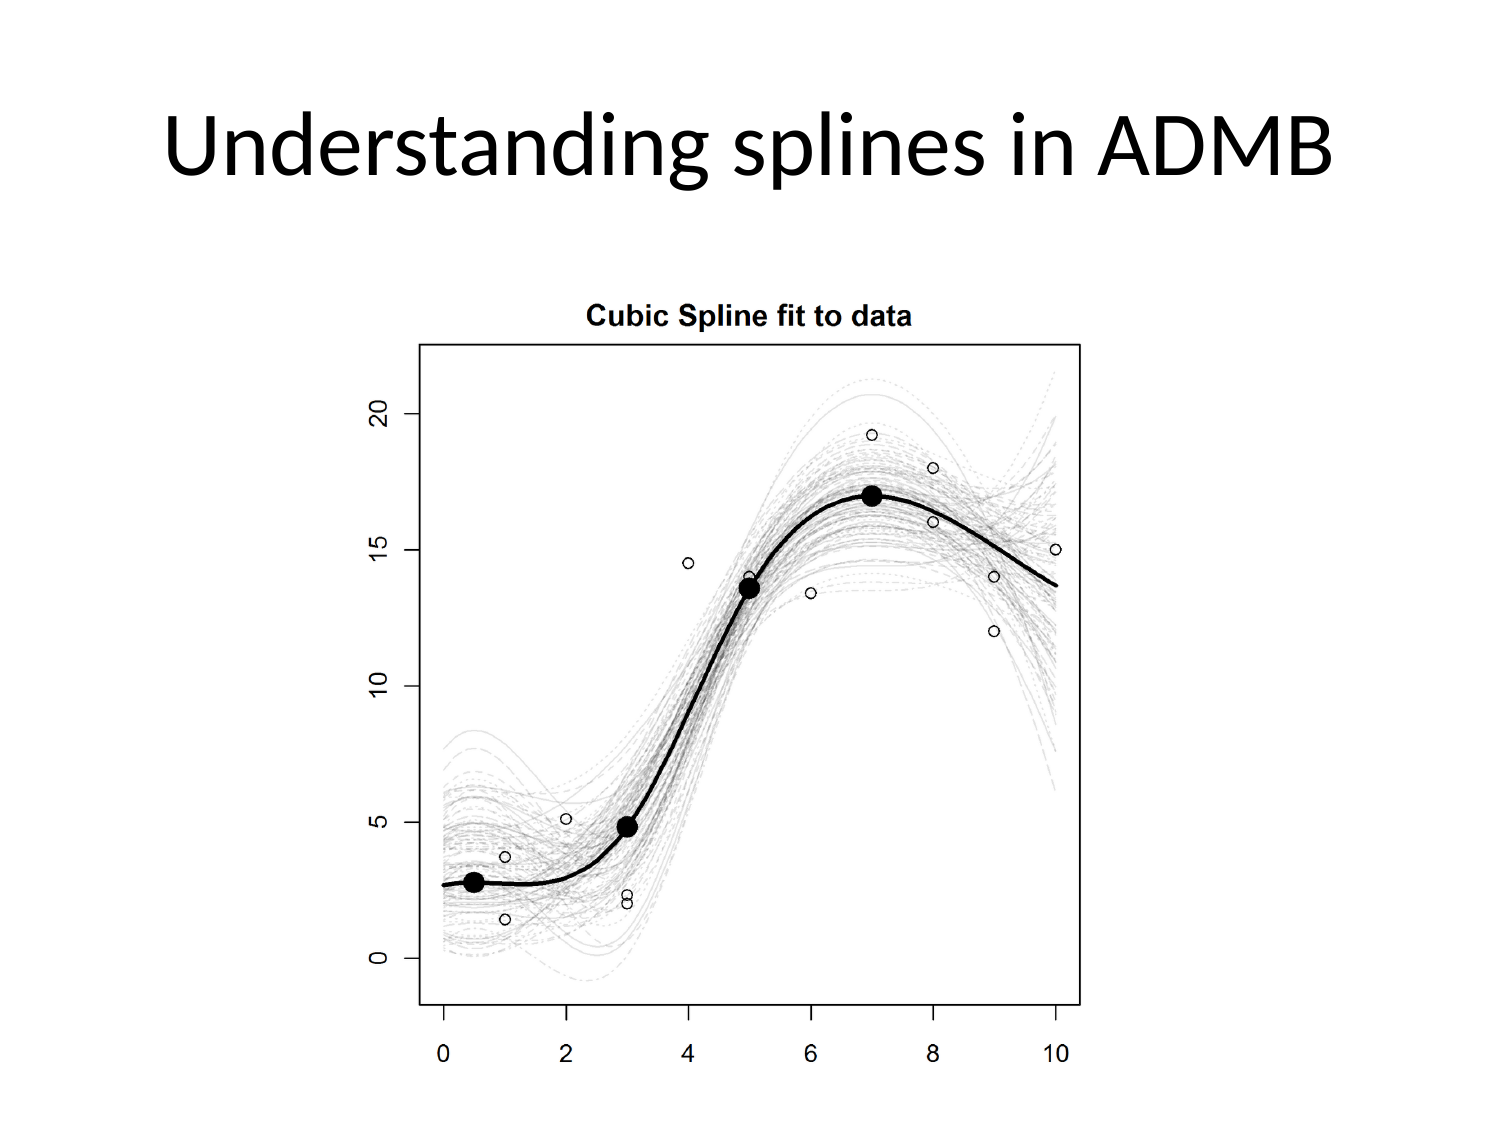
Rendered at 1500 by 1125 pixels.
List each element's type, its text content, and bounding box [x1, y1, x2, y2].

text_box [299, 224, 1200, 1125]
title Understanding splines in ADMB [75, 37, 1425, 241]
